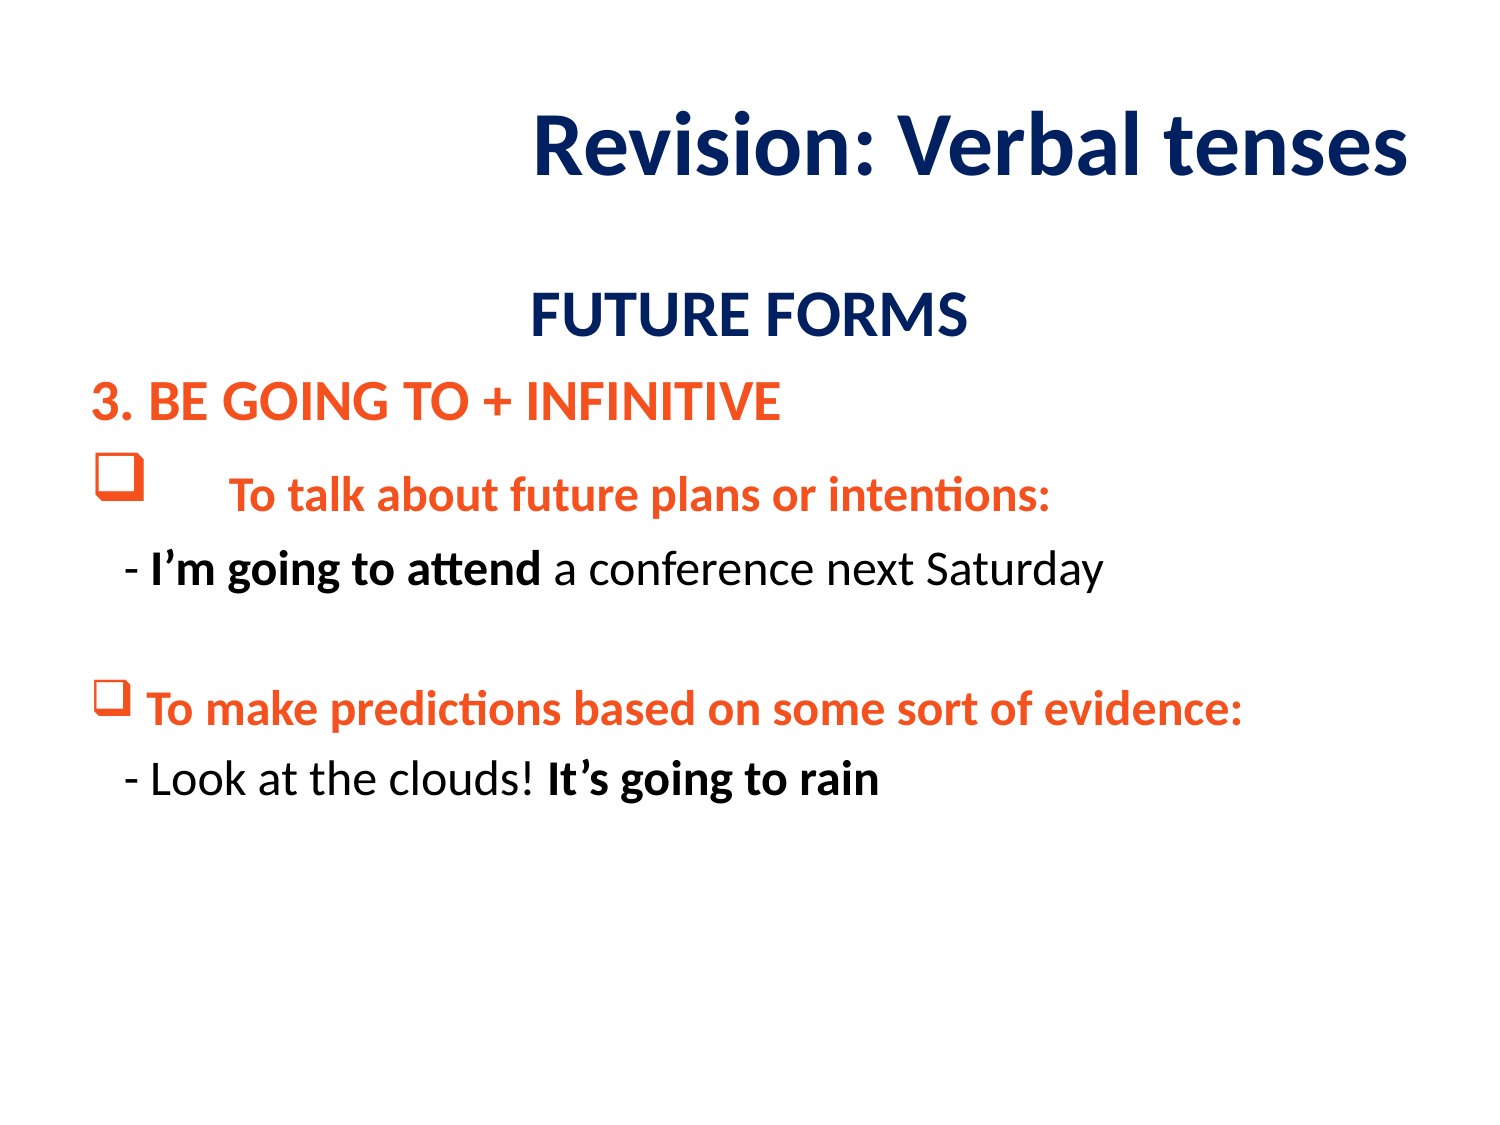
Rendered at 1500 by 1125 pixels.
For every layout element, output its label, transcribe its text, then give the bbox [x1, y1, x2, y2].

list FUTURE FORMS 3. BE GOING TO + INFINITIVE To talk about future plans or intentions: - I’m going to attend a conference next Saturday To make predictions based on some sort of evidence: - Look at the clouds! It’s going to rain [75, 262, 1425, 1005]
title Revision: Verbal tenses [75, 45, 1425, 233]
